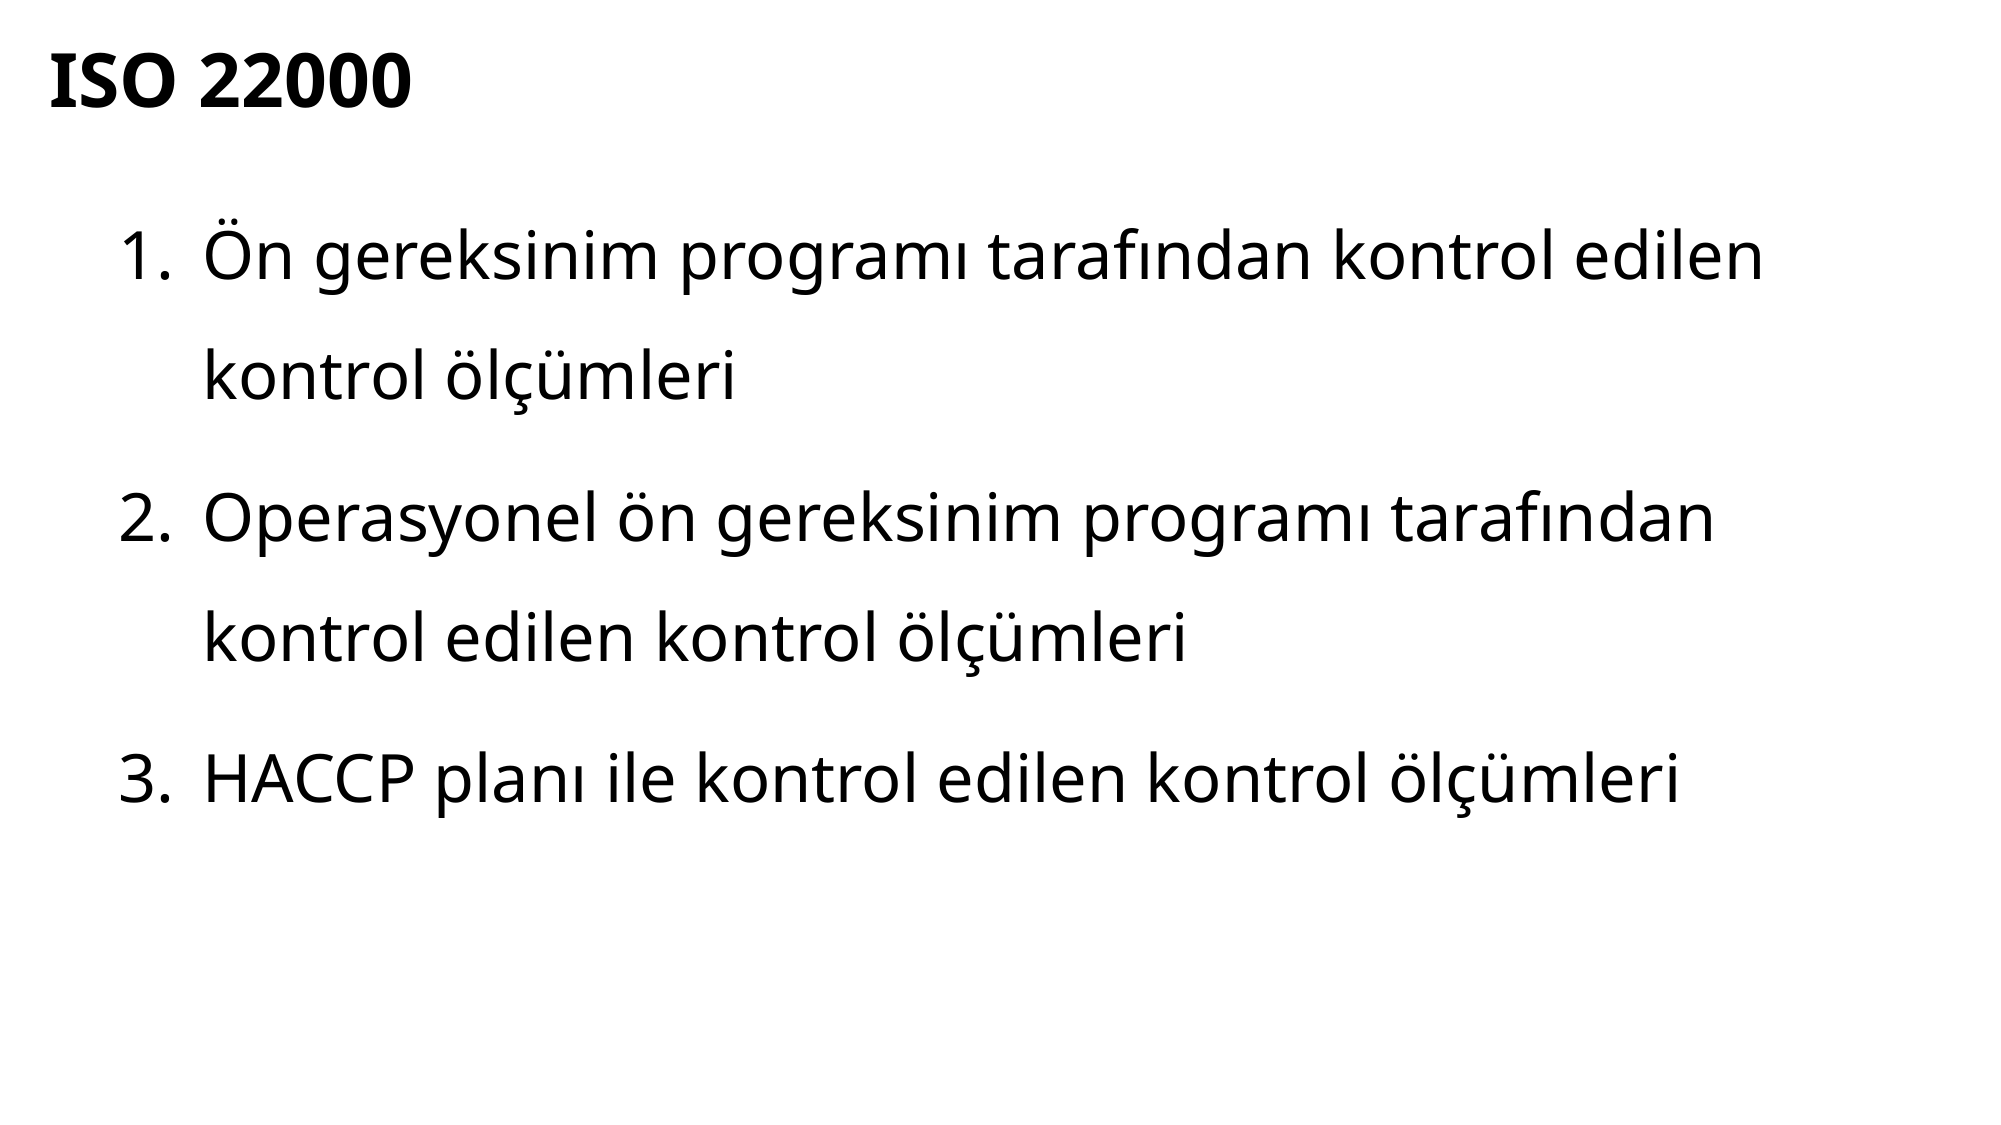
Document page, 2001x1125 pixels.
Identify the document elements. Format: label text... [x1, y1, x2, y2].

list Ön gereksinim programı tarafından kontrol edilen kontrol ölçümleri Operasyonel ön gereksinim programı tarafından kontrol edilen kontrol ölçümleri HACCP planı ile kontrol edilen kontrol ölçümleri [103, 165, 1877, 1088]
title ISO 22000 [34, 0, 1557, 193]
